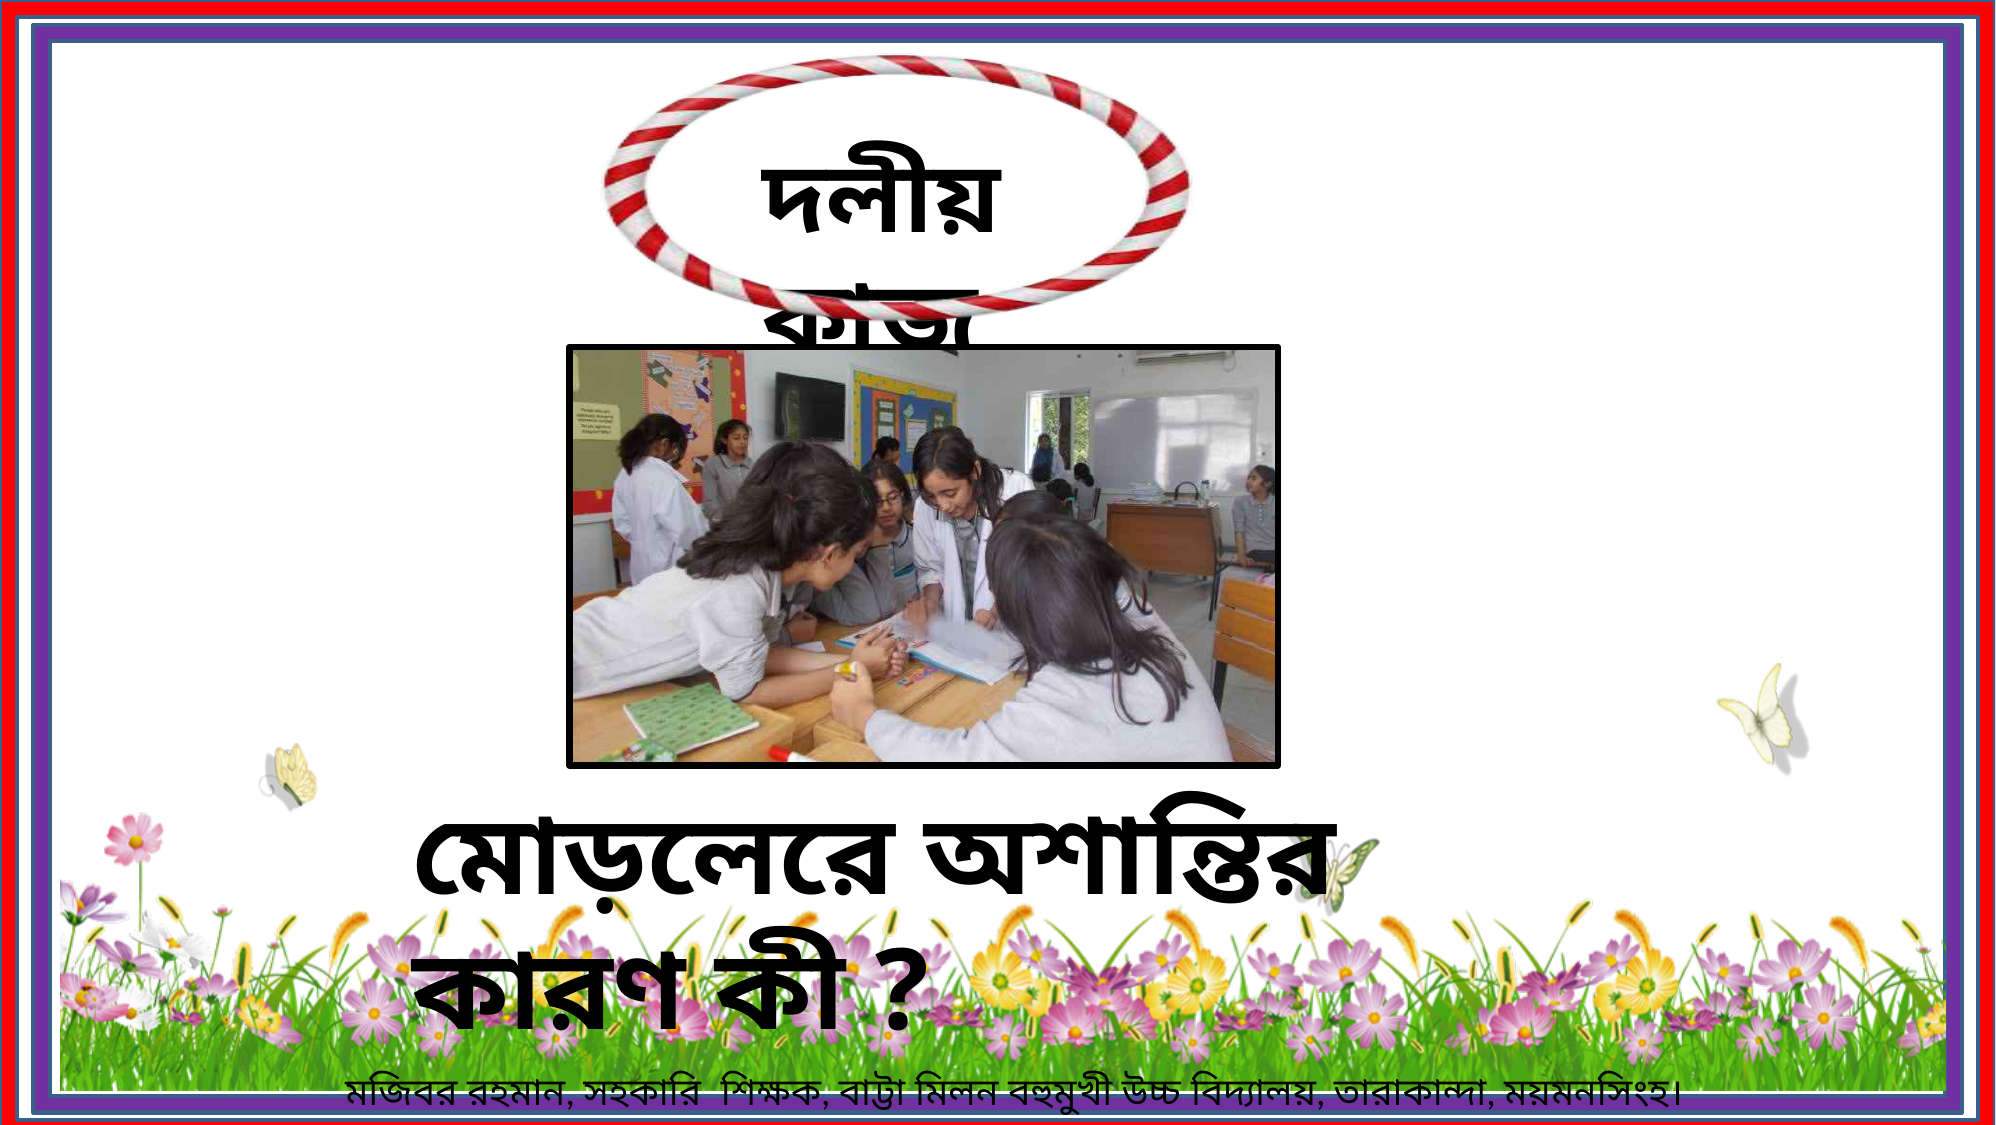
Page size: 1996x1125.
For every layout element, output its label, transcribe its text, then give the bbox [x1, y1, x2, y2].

picture [779, 1084, 806, 1091]
picture [1099, 1084, 1106, 1091]
picture [1366, 1084, 1386, 1091]
picture [867, 1084, 878, 1091]
picture [1547, 1084, 1558, 1091]
picture [1592, 1084, 1600, 1091]
picture [945, 1084, 969, 1091]
picture [930, 1084, 942, 1091]
picture [538, 1084, 558, 1091]
picture [857, 1084, 865, 1091]
picture [646, 1084, 662, 1091]
picture [1555, 1084, 1567, 1091]
picture [674, 1084, 694, 1091]
picture [572, 349, 1276, 763]
picture [921, 1084, 933, 1091]
picture [763, 1084, 773, 1091]
picture [740, 1084, 749, 1091]
picture [1611, 1084, 1625, 1090]
picture [1533, 1084, 1544, 1091]
picture [1251, 1084, 1259, 1091]
picture [616, 1084, 644, 1091]
picture [1027, 1084, 1061, 1091]
picture [605, 1084, 614, 1091]
picture [1438, 1084, 1456, 1091]
picture [497, 1084, 517, 1091]
text_box মোড়লেরে অশান্তির কারণ কী ? [397, 774, 1510, 1060]
picture [1134, 1084, 1151, 1091]
picture [1197, 1084, 1216, 1091]
picture [1602, 1084, 1615, 1091]
picture [529, 1084, 536, 1091]
picture [881, 1084, 899, 1091]
picture [1229, 1084, 1250, 1091]
picture [1219, 1084, 1226, 1091]
picture [1570, 1084, 1589, 1091]
picture [486, 1084, 495, 1091]
picture [431, 1084, 451, 1091]
picture [1289, 1084, 1301, 1091]
picture [1459, 1084, 1480, 1091]
picture [1420, 1084, 1436, 1091]
picture [726, 1084, 737, 1091]
picture [1261, 1084, 1286, 1091]
picture [514, 1084, 526, 1091]
picture [1389, 1084, 1396, 1091]
picture [391, 1085, 406, 1091]
picture [597, 49, 1198, 328]
picture [752, 1084, 761, 1091]
picture [365, 1084, 372, 1091]
picture [1086, 1073, 1105, 1082]
picture [350, 1084, 362, 1091]
picture [60, 662, 1946, 1091]
picture [1398, 1084, 1418, 1091]
picture [972, 1084, 991, 1091]
picture [1298, 1084, 1309, 1091]
picture [1509, 1084, 1521, 1091]
picture [1058, 1084, 1070, 1091]
text_box দলীয়কাজ [747, 336, 1085, 344]
picture [664, 1084, 672, 1091]
picture [588, 1084, 602, 1090]
picture [374, 1084, 392, 1091]
picture [1524, 1084, 1536, 1091]
picture [399, 1084, 428, 1091]
